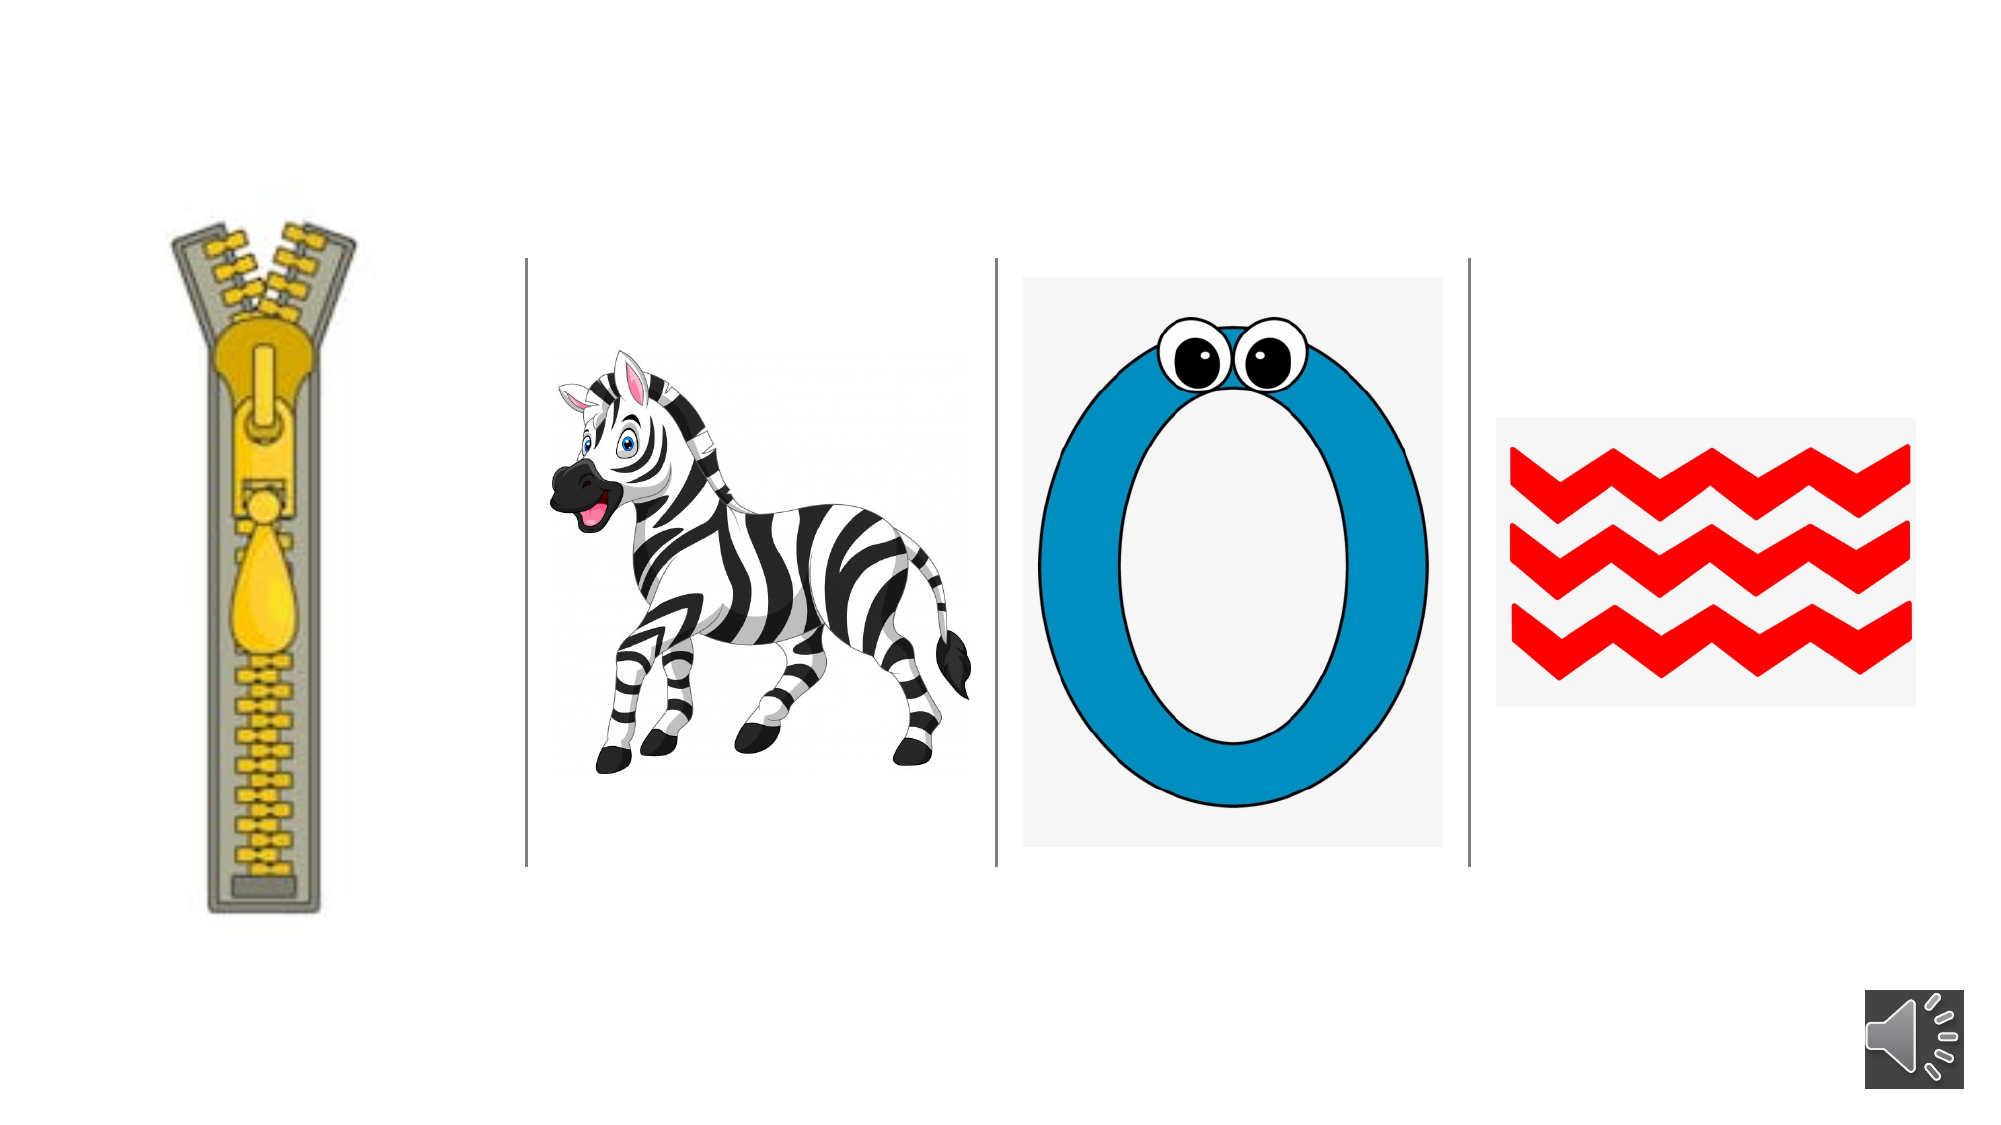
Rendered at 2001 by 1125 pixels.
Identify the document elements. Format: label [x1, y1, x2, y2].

picture [1022, 277, 1443, 847]
picture [1496, 417, 1917, 707]
picture [550, 350, 971, 774]
picture [1864, 989, 1965, 1090]
picture [145, 184, 434, 940]
